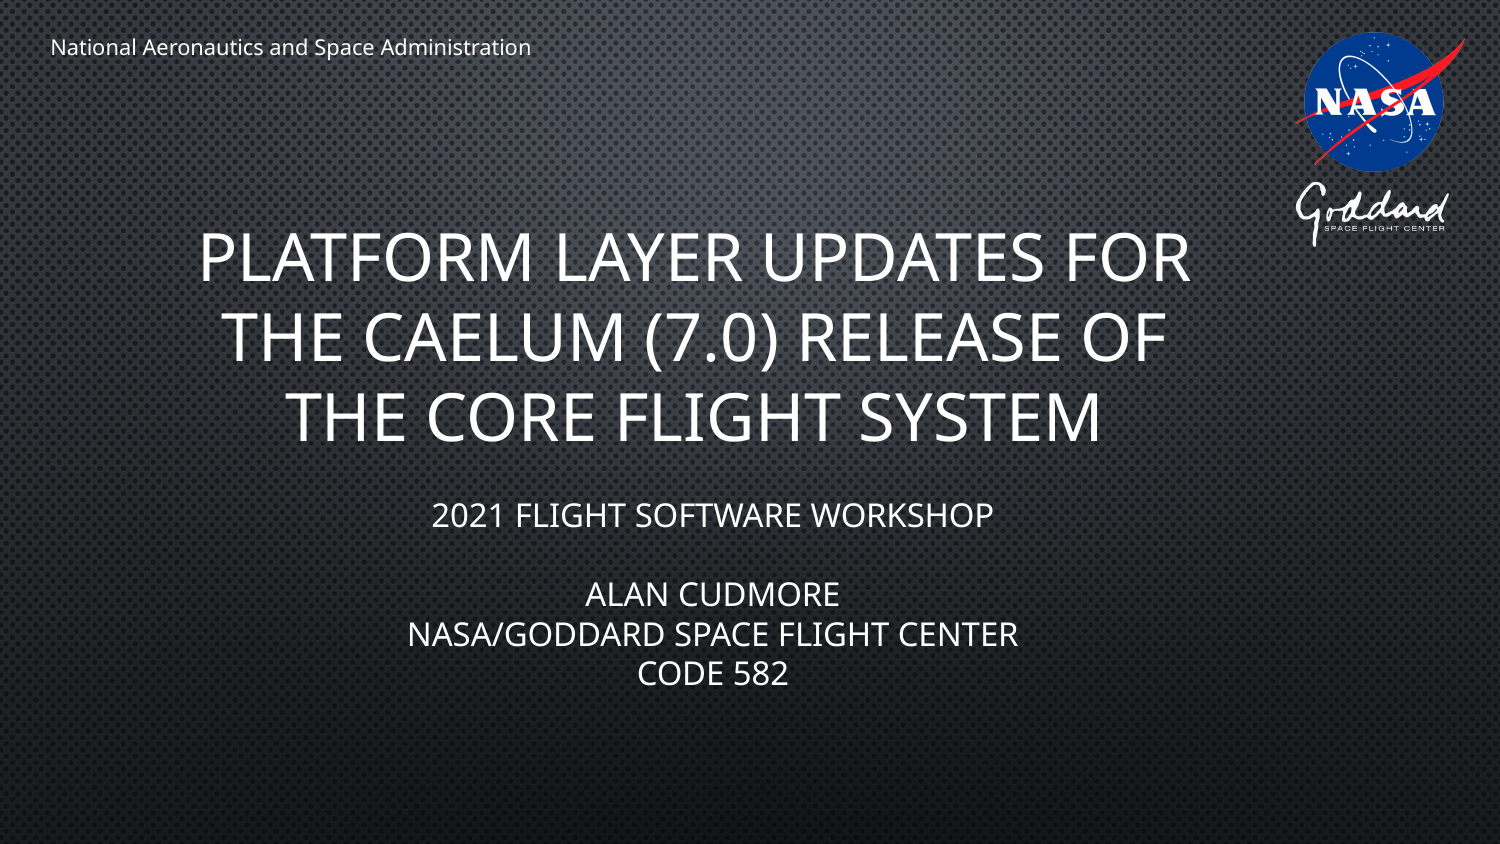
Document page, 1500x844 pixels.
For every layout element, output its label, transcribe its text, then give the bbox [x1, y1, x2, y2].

title Platform Layer updates for the Caelum (7.0) release of the Core flight system [179, 129, 1211, 471]
subtitle 2021 Flight Software Workshop Alan Cudmore NASA/Goddard Space Flight Center Code 582 [179, 480, 1247, 715]
picture [1279, 31, 1465, 315]
